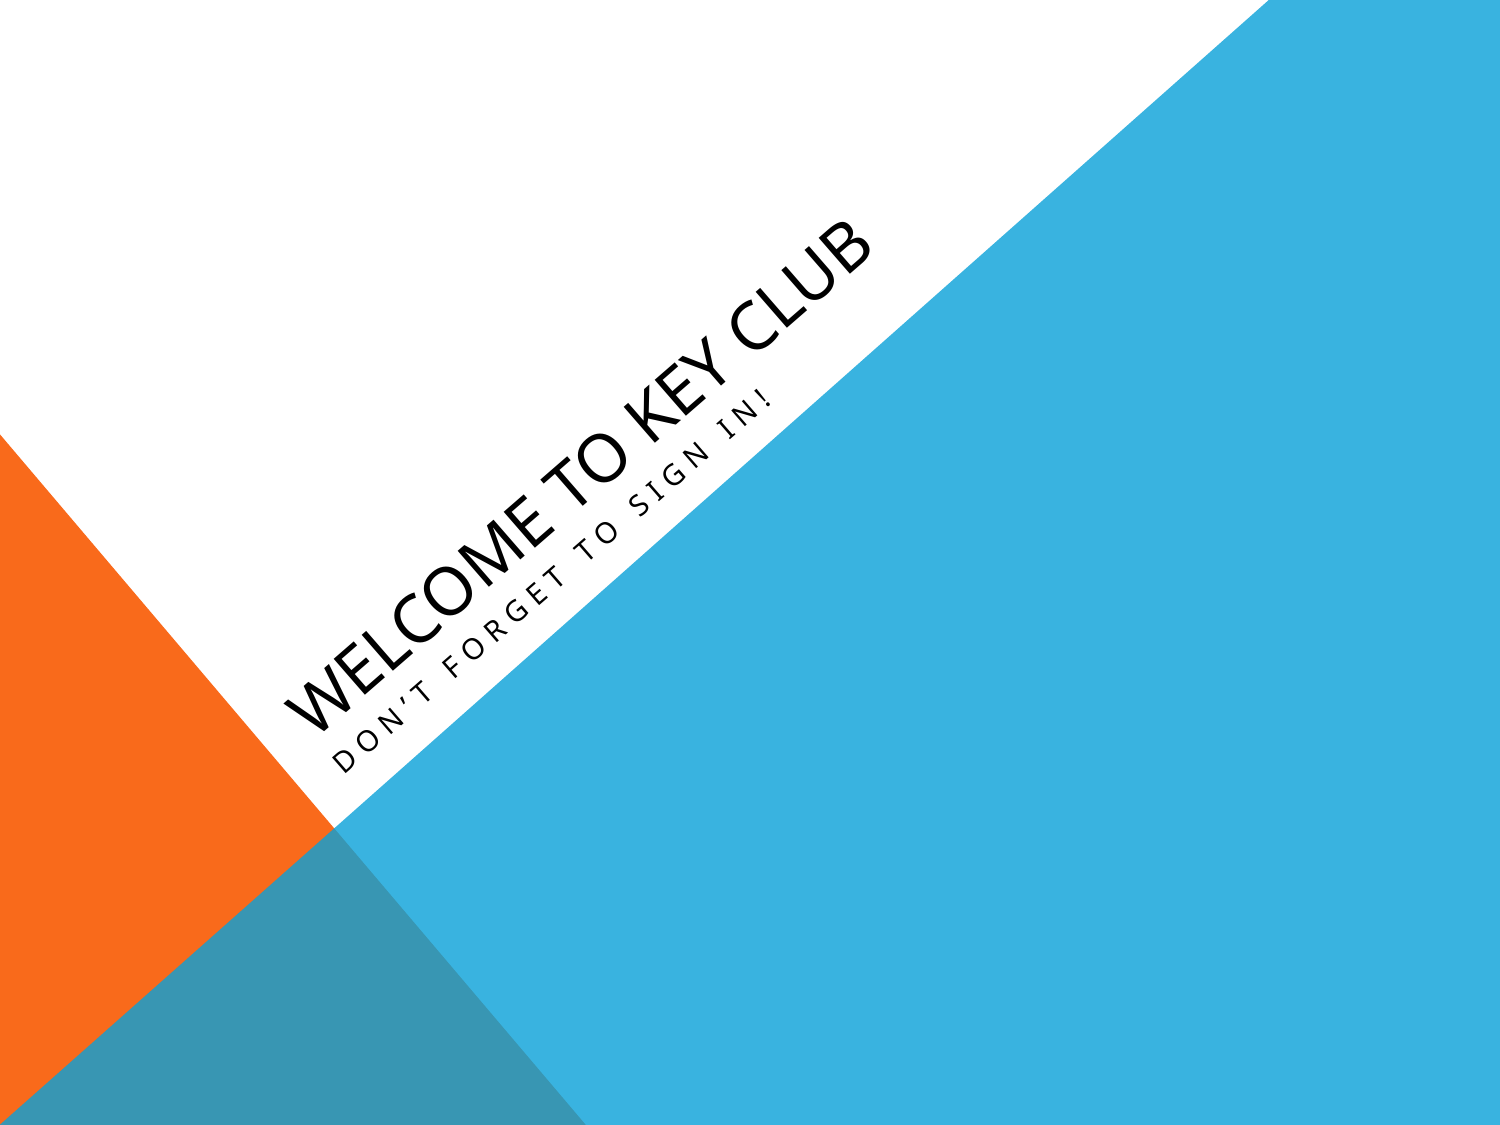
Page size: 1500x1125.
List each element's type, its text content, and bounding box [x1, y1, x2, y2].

subtitle Don’t forget to sign in! [312, 61, 1154, 804]
title Welcome to Key Club [182, 4, 1012, 761]
